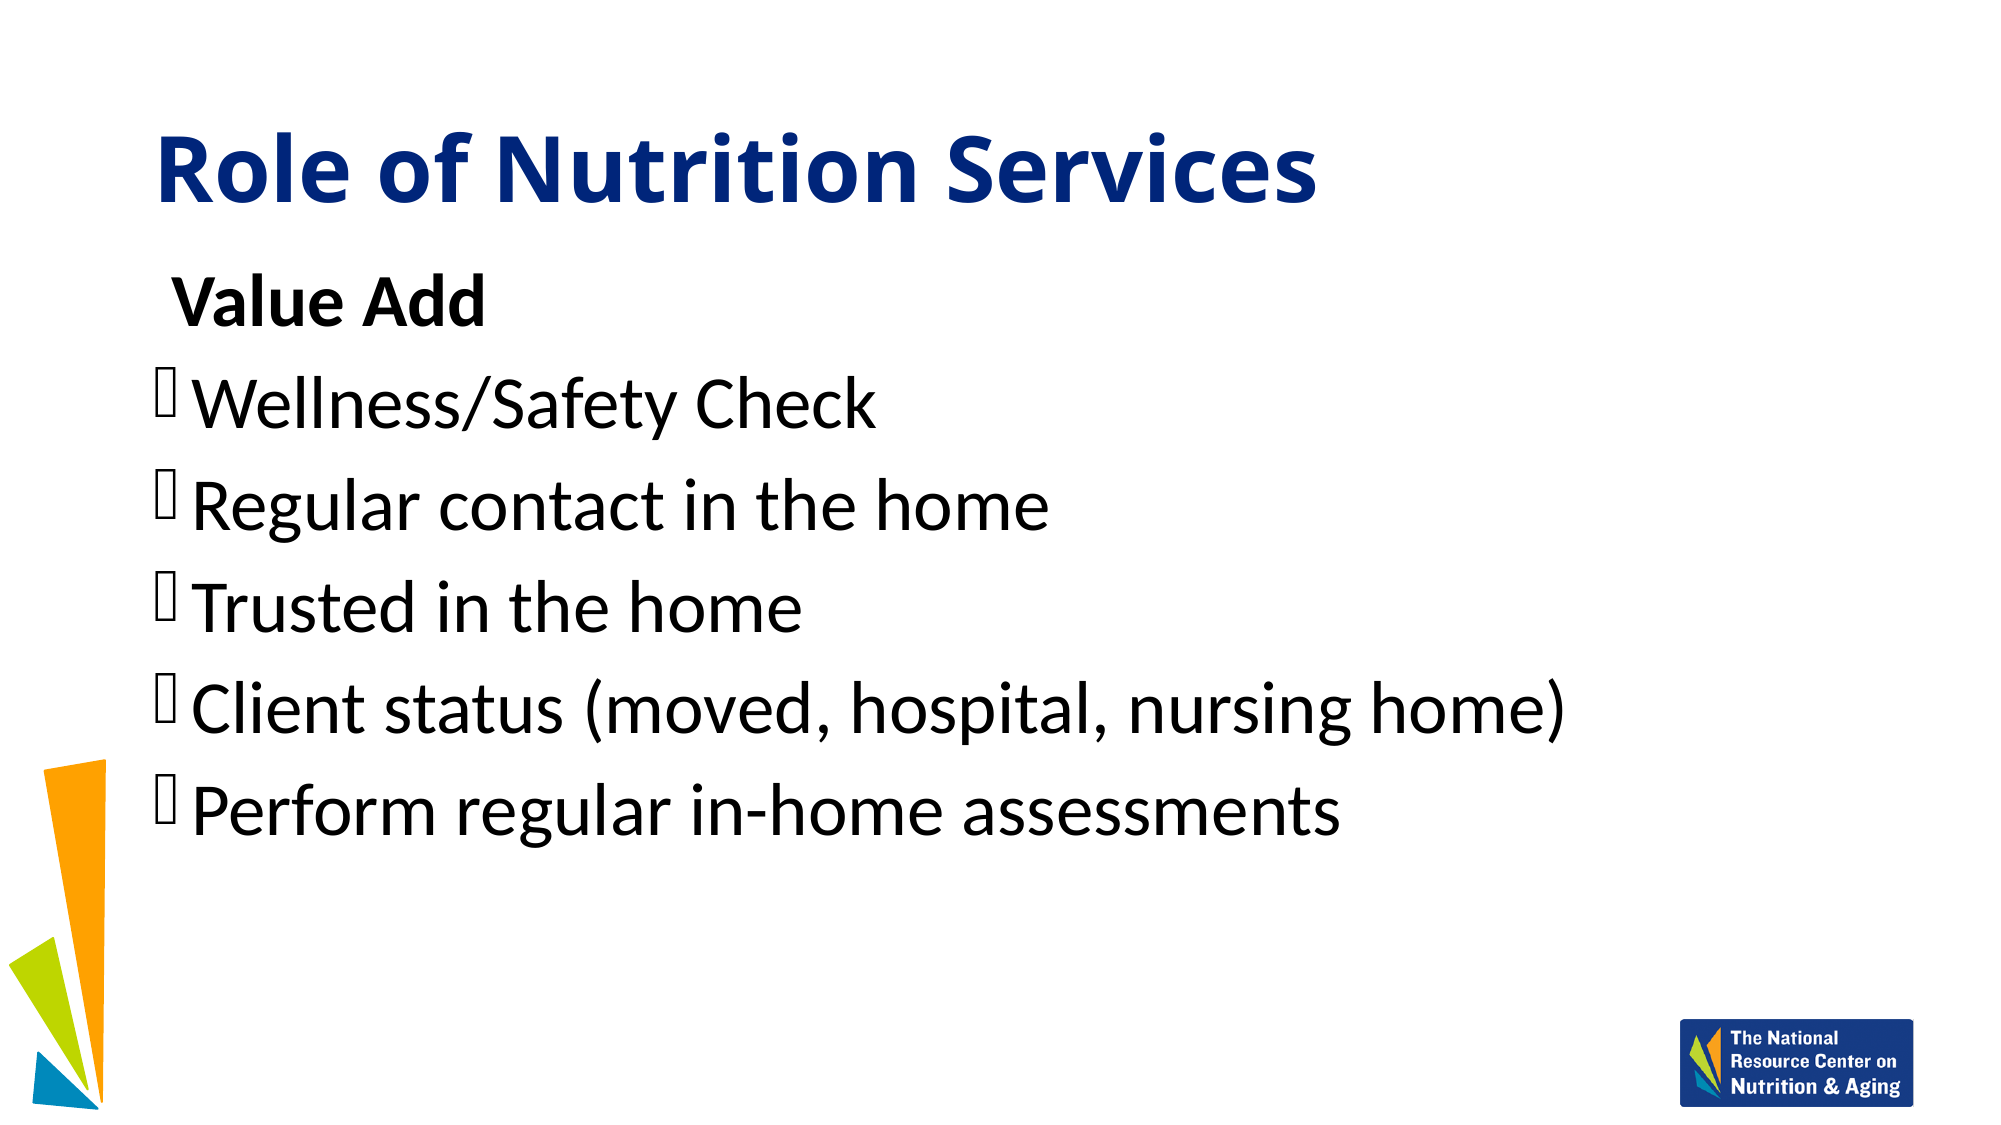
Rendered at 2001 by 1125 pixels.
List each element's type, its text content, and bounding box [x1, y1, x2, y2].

list Value Add Wellness/Safety Check Regular contact in the home Trusted in the home Client status (moved, hospital, nursing home) Perform regular in-home assessments [138, 254, 1864, 969]
picture [1678, 1017, 1915, 1108]
title Role of Nutrition Services [138, 63, 1864, 254]
